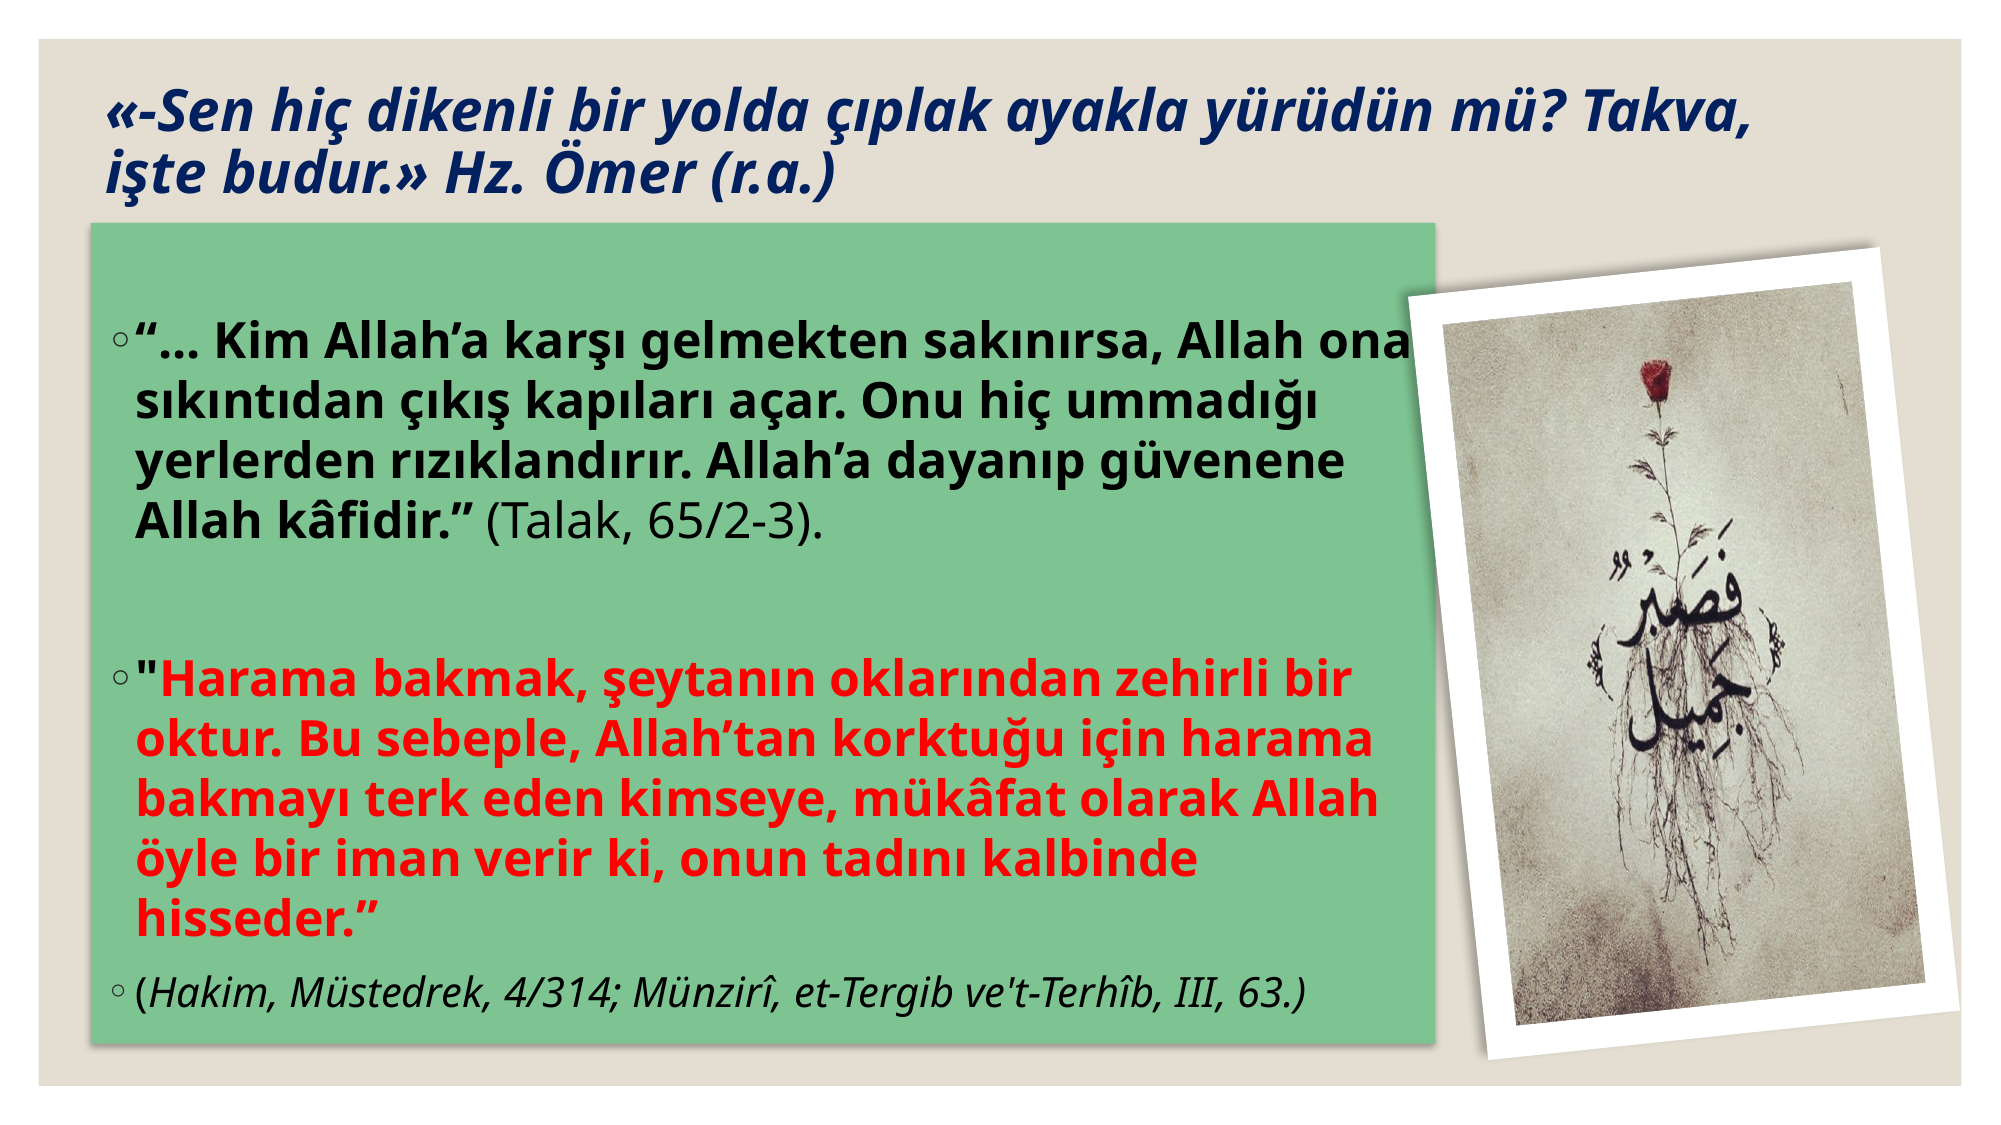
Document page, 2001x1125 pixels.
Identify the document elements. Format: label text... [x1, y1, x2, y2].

list “... Kim Allah’a karşı gelmekten sakınırsa, Allah ona sıkıntıdan çıkış kapıları açar. Onu hiç ummadığı yerlerden rızıklandırır. Allah’a dayanıp güvenene Allah kâfidir.” (Talak, 65/2-3). "Harama bakmak, şeytanın oklarından zehirli bir oktur. Bu sebeple, Allah’tan korktuğu için harama bakmayı terk eden kimseye, mükâfat olarak Allah öyle bir iman verir ki, onun tadını kalbinde hisseder.” (Hakim, Müstedrek, 4/314; Münzirî, et-Tergib ve't-Terhîb, III, 63.) [90, 222, 1436, 1044]
title «-Sen hiç dikenli bir yolda çıplak ayakla yürüdün mü? Takva, işte budur.» Hz. Ömer (r.a.) [90, 64, 1798, 223]
picture [1443, 283, 1925, 1025]
